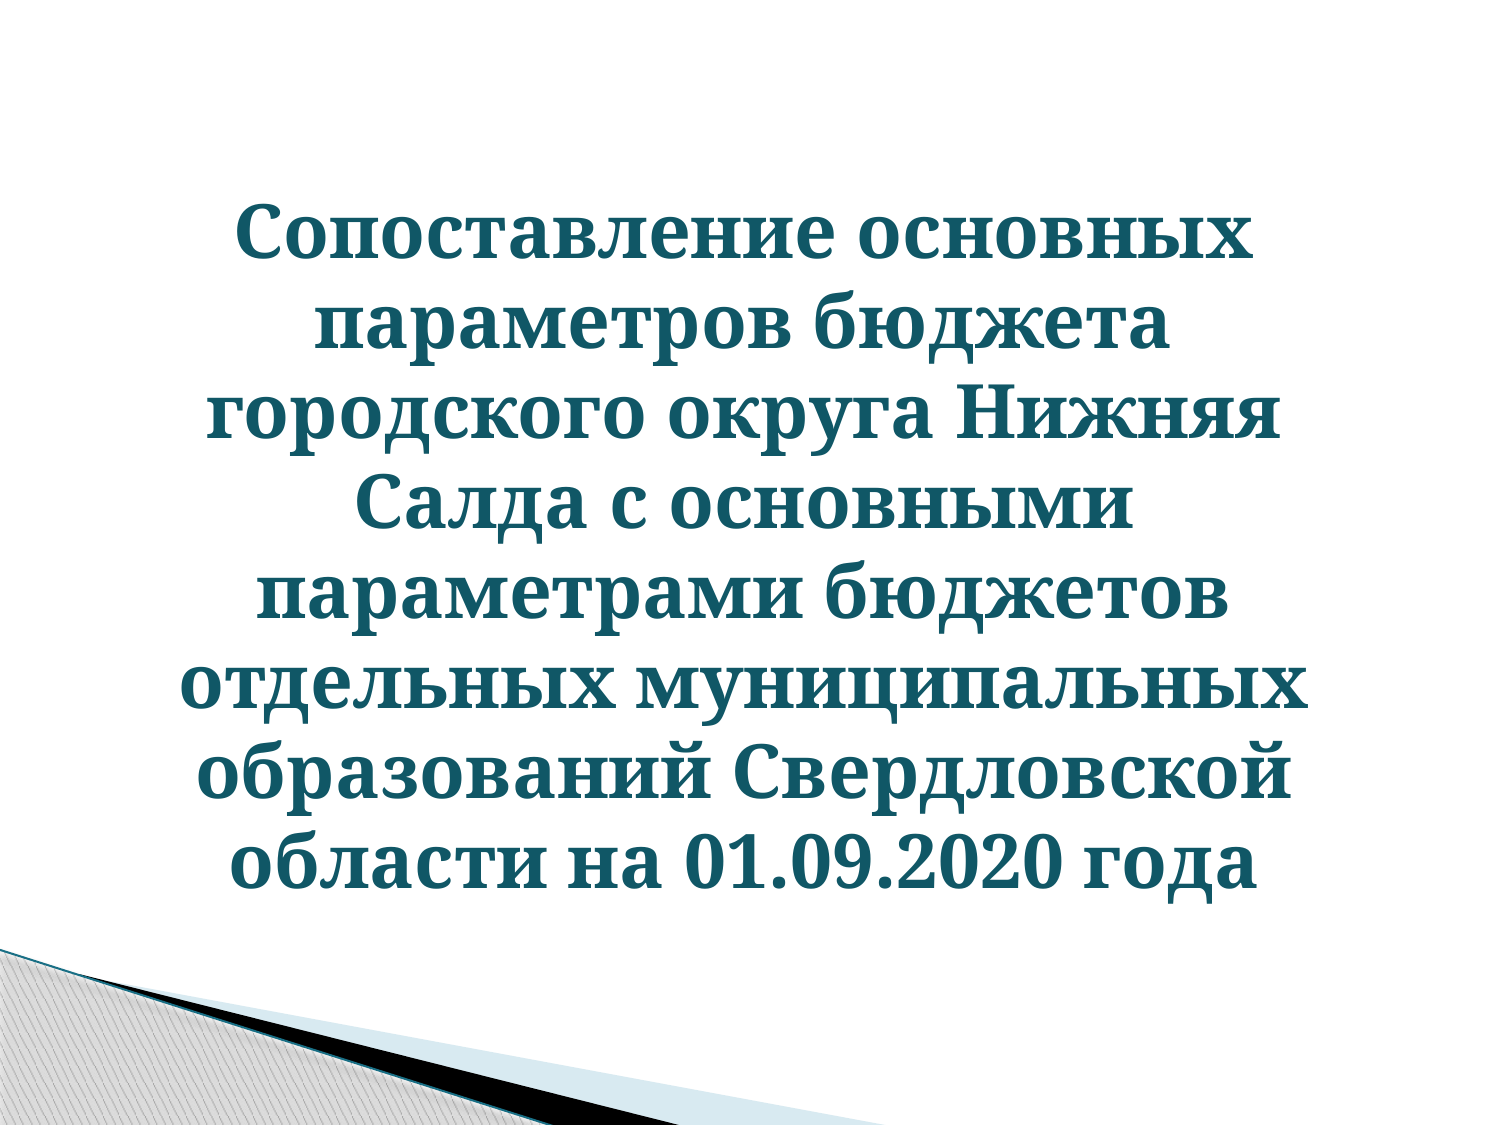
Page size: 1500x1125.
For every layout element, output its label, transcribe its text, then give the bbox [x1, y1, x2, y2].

text_box Сопоставление основных параметров бюджета городского округа Нижняя Салда с основными параметрами бюджетов отдельных муниципальных образований Свердловской области на 01.09.2020 года [140, 175, 1348, 911]
